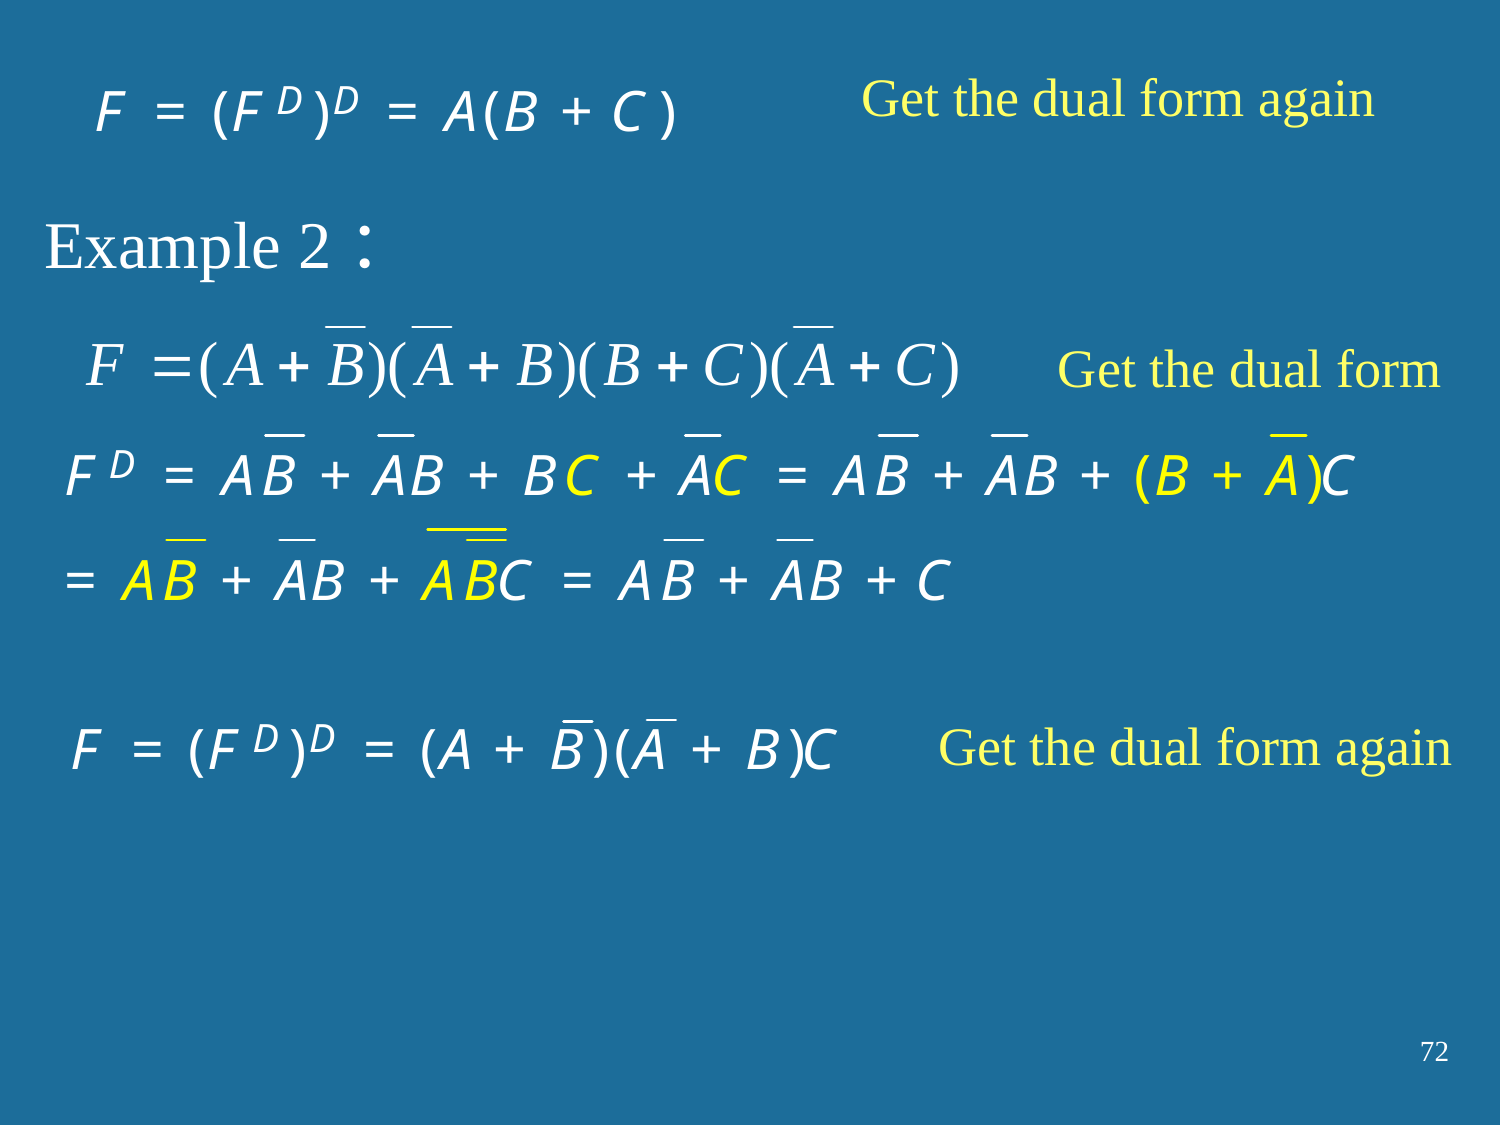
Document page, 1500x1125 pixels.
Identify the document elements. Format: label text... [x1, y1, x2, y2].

text_box Get the dual form again [923, 704, 1469, 784]
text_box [88, 66, 687, 155]
text_box Example 2： [29, 194, 516, 290]
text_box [74, 312, 968, 409]
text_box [64, 703, 864, 793]
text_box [58, 421, 1380, 618]
text_box Get the dual form [1043, 326, 1457, 406]
text_box Get the dual form again [846, 54, 1392, 135]
slide_number 72 [1151, 1025, 1465, 1100]
